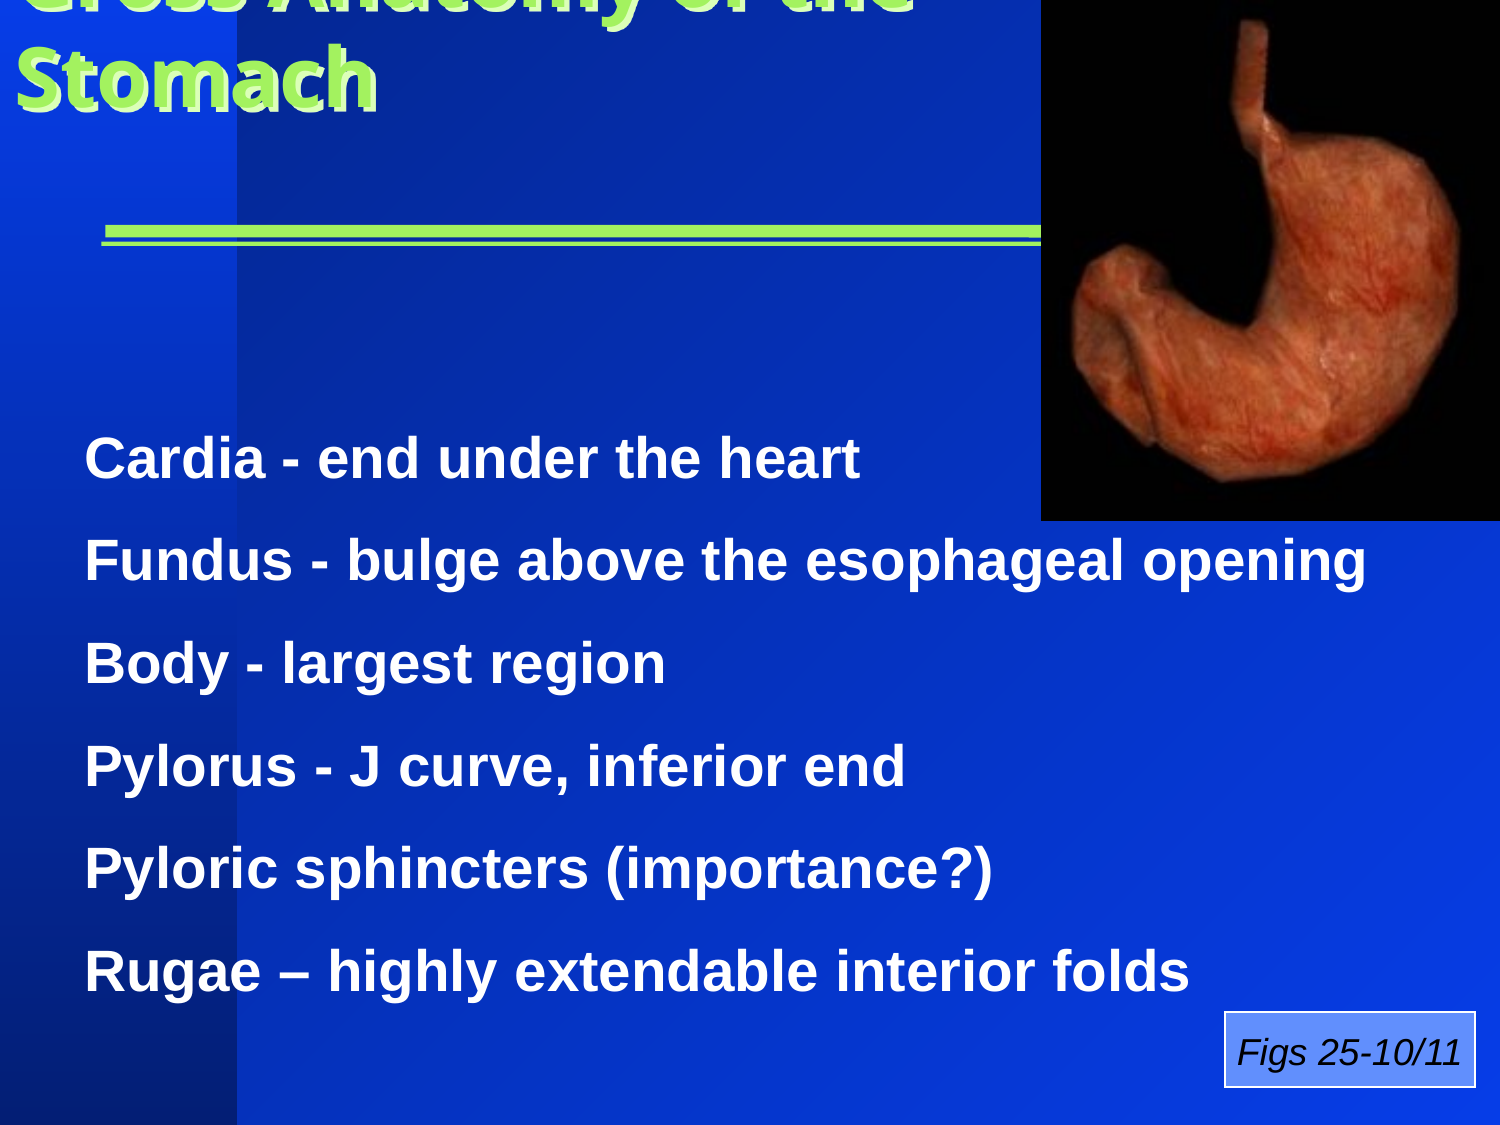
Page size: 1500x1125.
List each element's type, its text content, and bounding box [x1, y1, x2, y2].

title Gross Anatomy of the Stomach [0, 0, 1041, 132]
text_box Figs 25-10/11 [1224, 1012, 1475, 1088]
list Cardia - end under the heart Fundus - bulge above the esophageal opening Body - largest region Pylorus - J curve, inferior end Pyloric sphincters (importance?) Rugae – highly extendable interior folds [69, 426, 1470, 1108]
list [1041, 0, 1500, 521]
